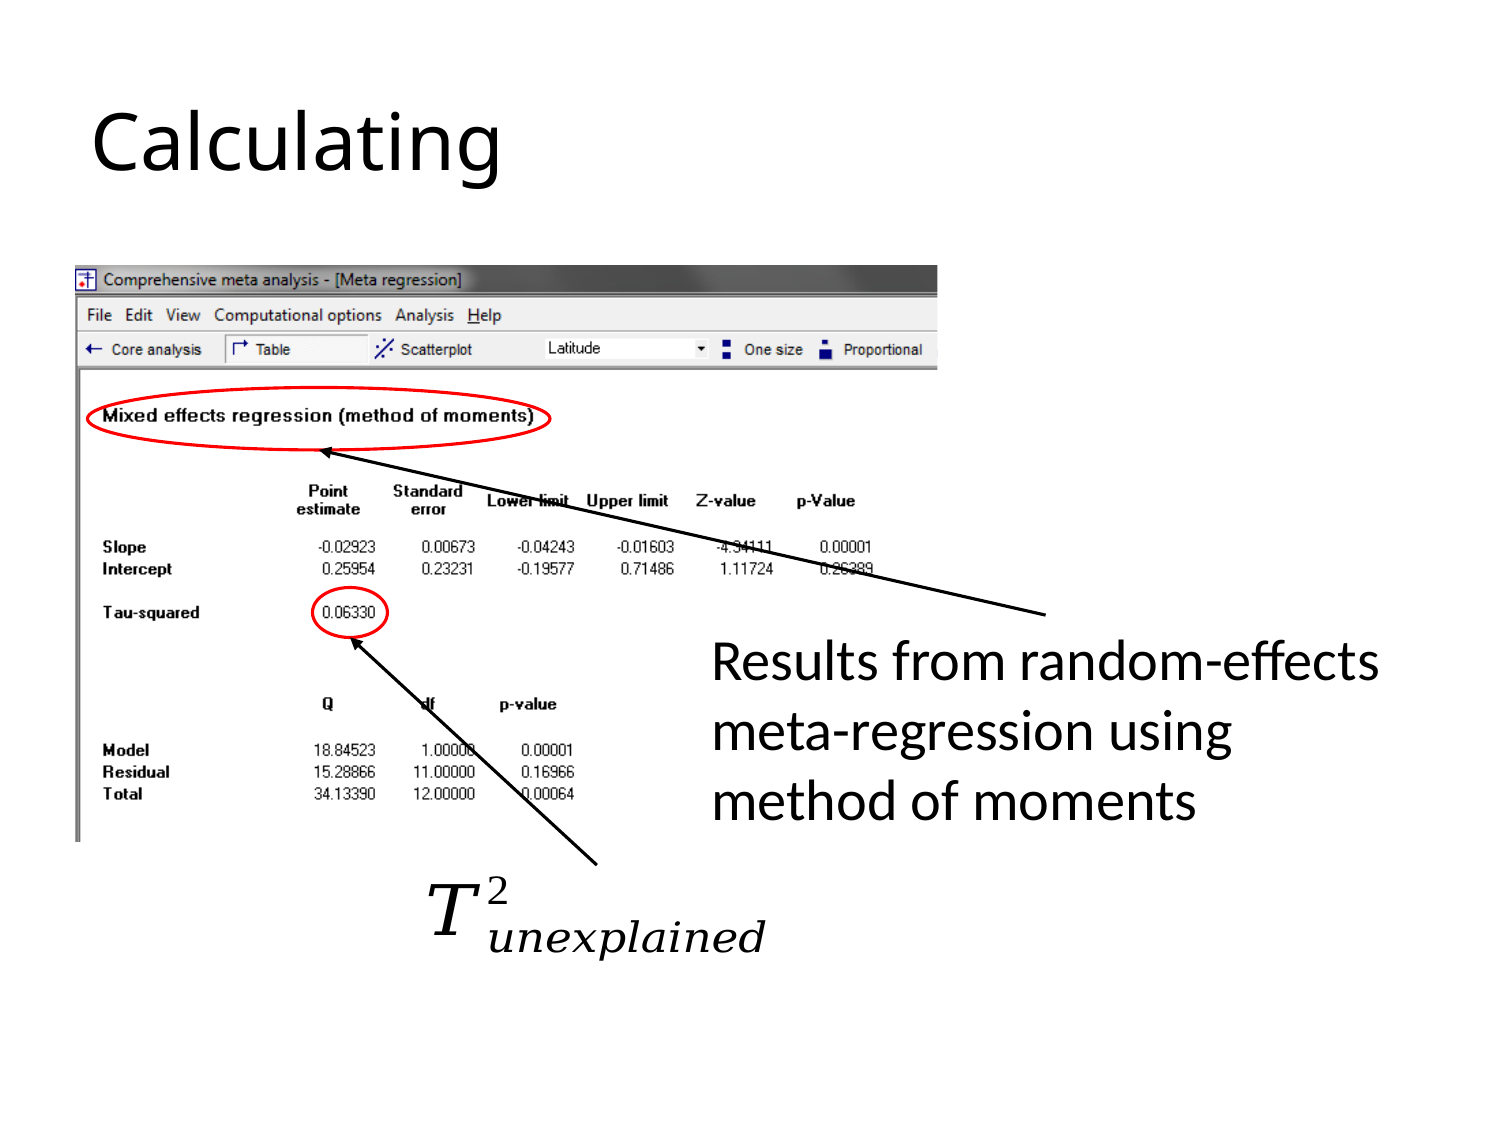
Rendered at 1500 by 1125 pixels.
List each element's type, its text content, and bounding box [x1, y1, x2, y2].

picture [74, 265, 938, 842]
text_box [318, 449, 1046, 616]
text_box Results from random-effects meta-regression using method of moments [941, 615, 1395, 840]
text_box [349, 637, 598, 866]
